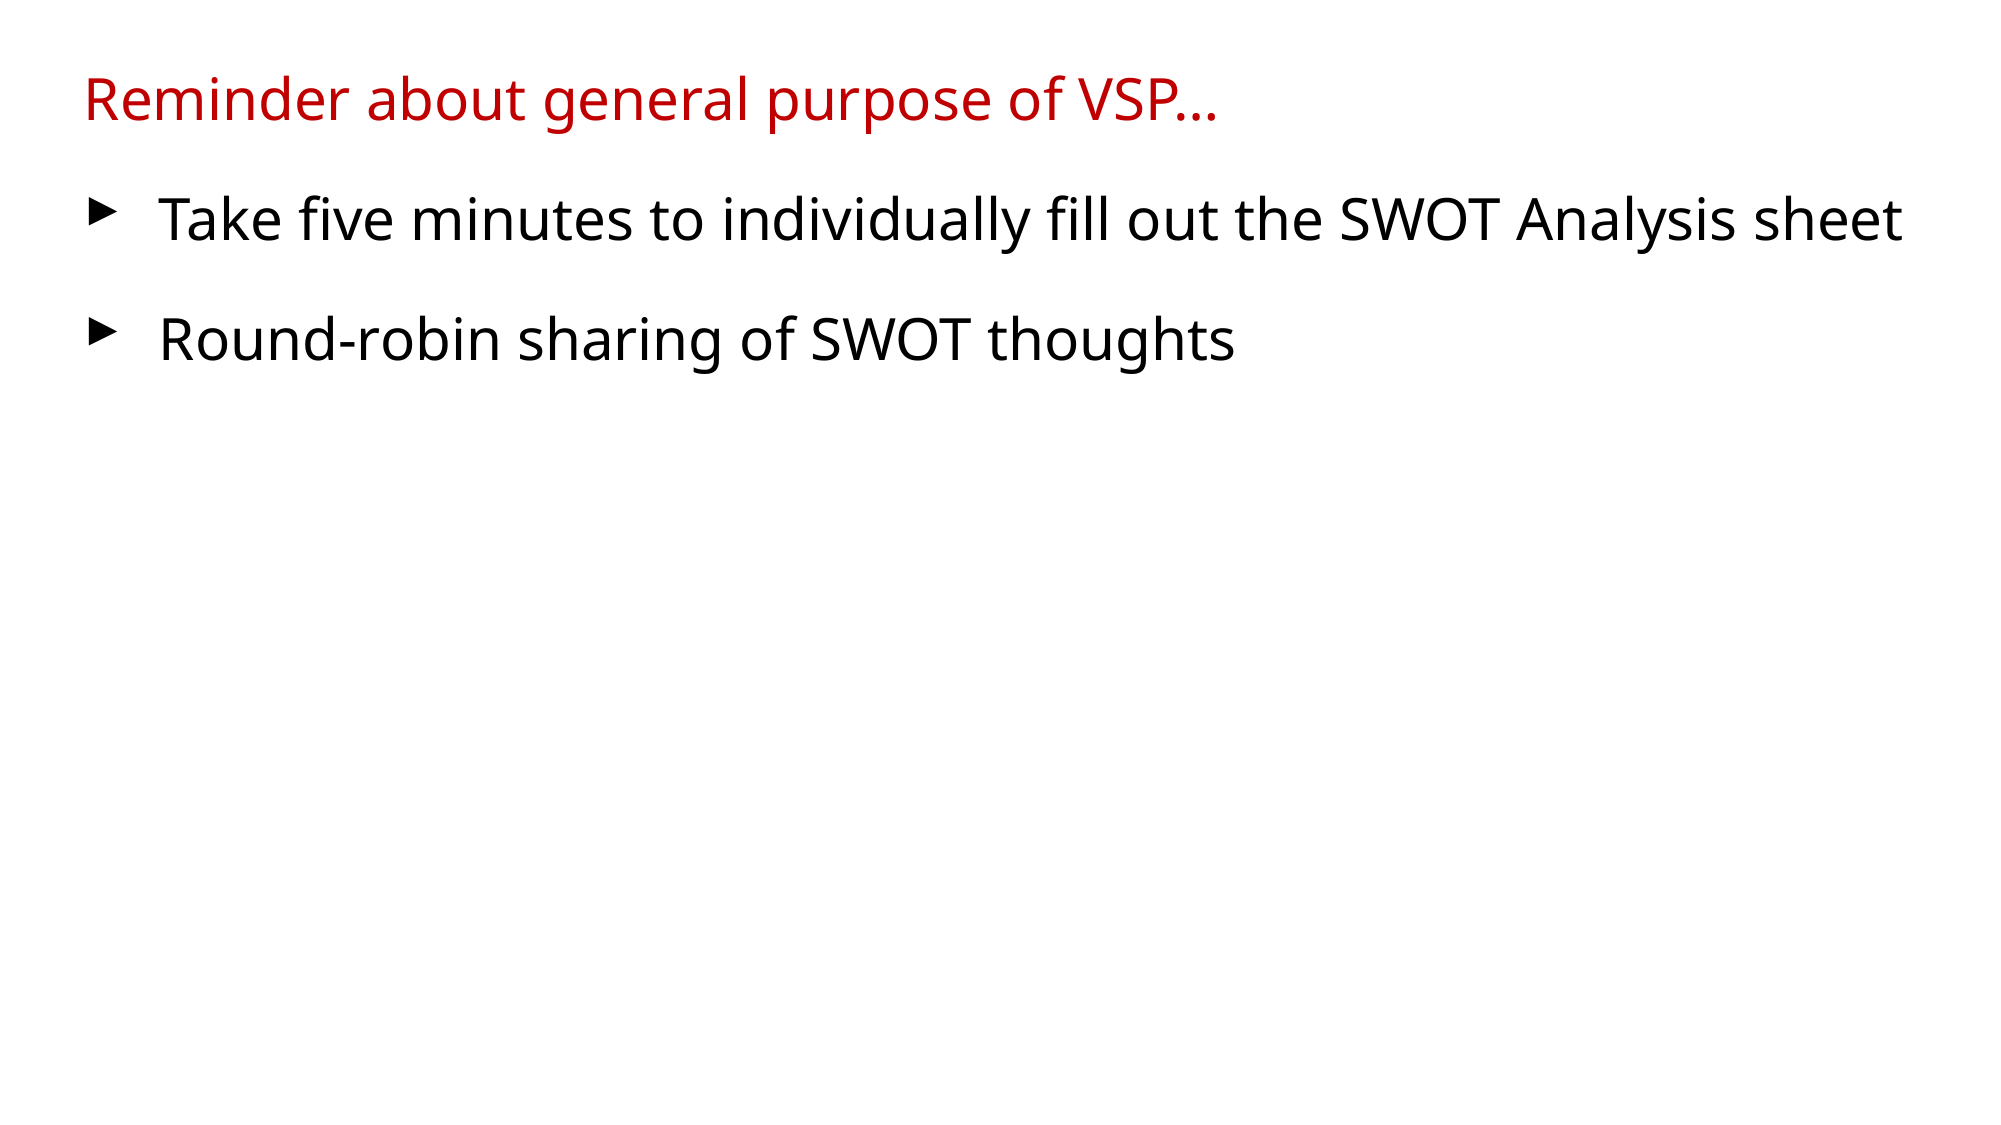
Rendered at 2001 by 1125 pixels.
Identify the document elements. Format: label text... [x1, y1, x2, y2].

text_box Reminder about general purpose of VSP… Take five minutes to individually fill out the SWOT Analysis sheet Round-robin sharing of SWOT thoughts [69, 54, 1962, 380]
